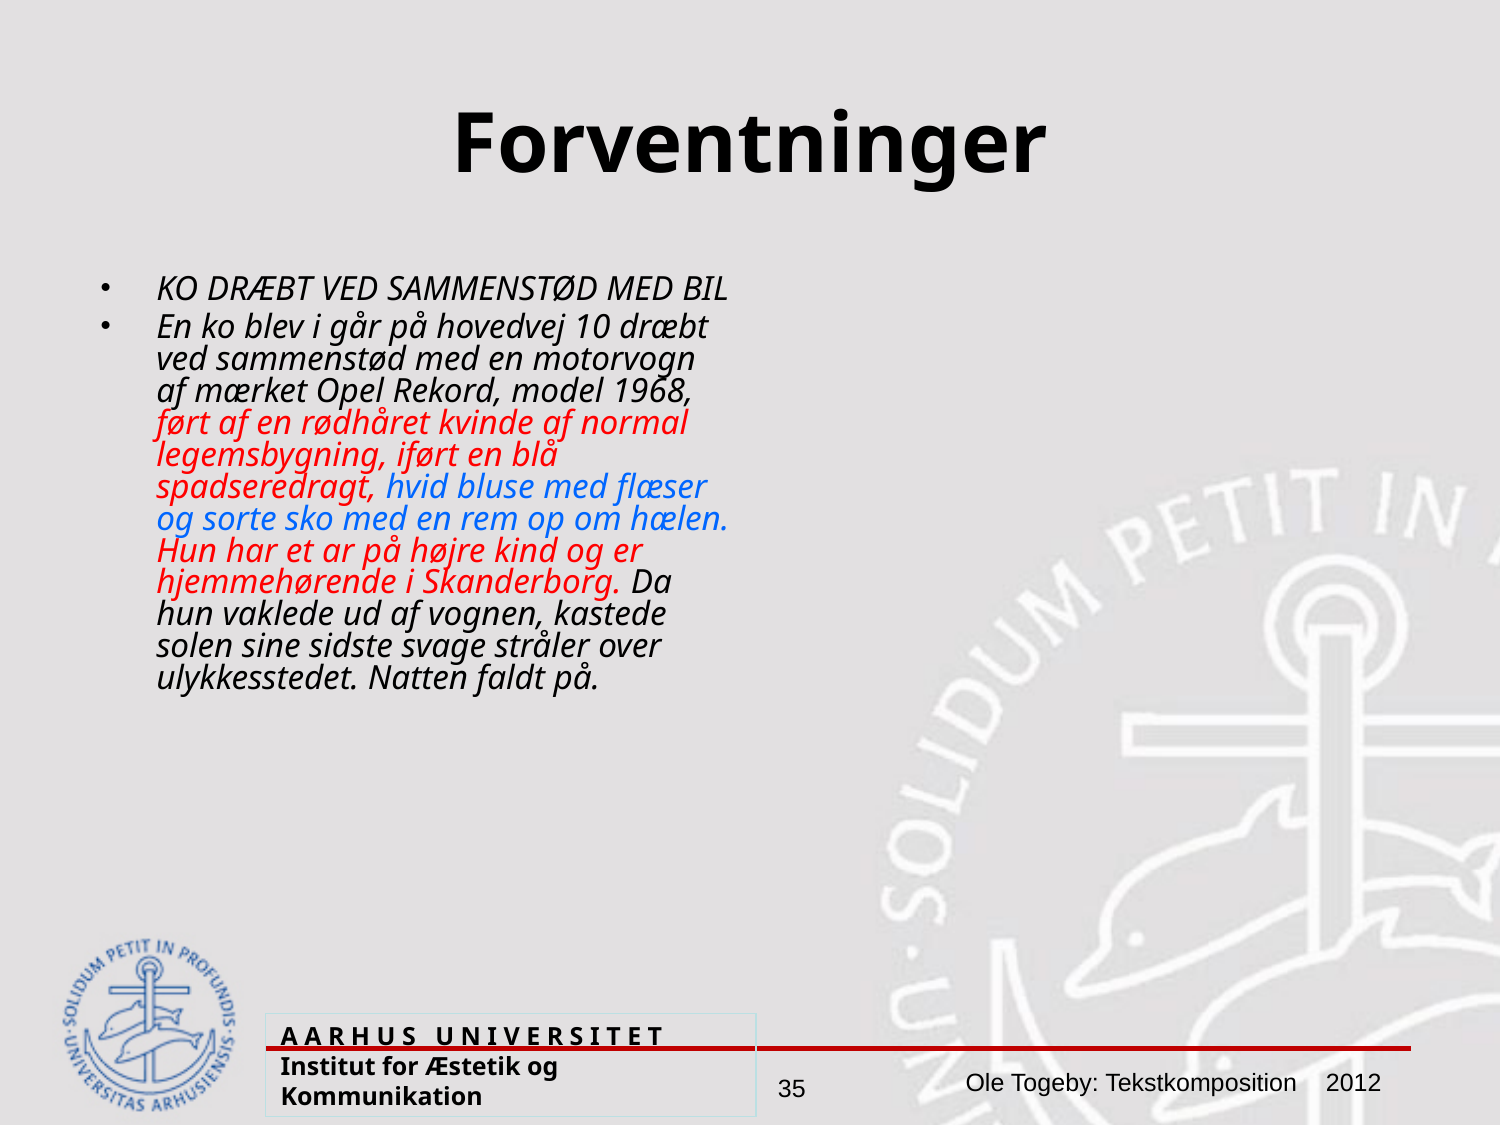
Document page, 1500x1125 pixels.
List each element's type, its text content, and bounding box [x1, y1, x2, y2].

list KO DRÆBT VED SAMMENSTØD MED BIL En ko blev i går på hovedvej 10 dræbt ved sammenstød med en motorvogn af mærket Opel Rekord, model 1968, ført af en rødhåret kvinde af normal legemsbygning, iført en blå spadseredragt, hvid bluse med flæser og sorte sko med en rem op om hælen. Hun har et ar på højre kind og er hjemmehørende i Skanderborg. Da hun vaklede ud af vognen, kastede solen sine sidste svage stråler over ulykkesstedet. Natten faldt på. [85, 267, 748, 801]
picture [0, 0, 1500, 1125]
title Forventninger [75, 45, 1425, 233]
footer A A R H U S U N I V E R S I T E T Institut for Æstetik og Kommunikation [265, 1013, 756, 1117]
